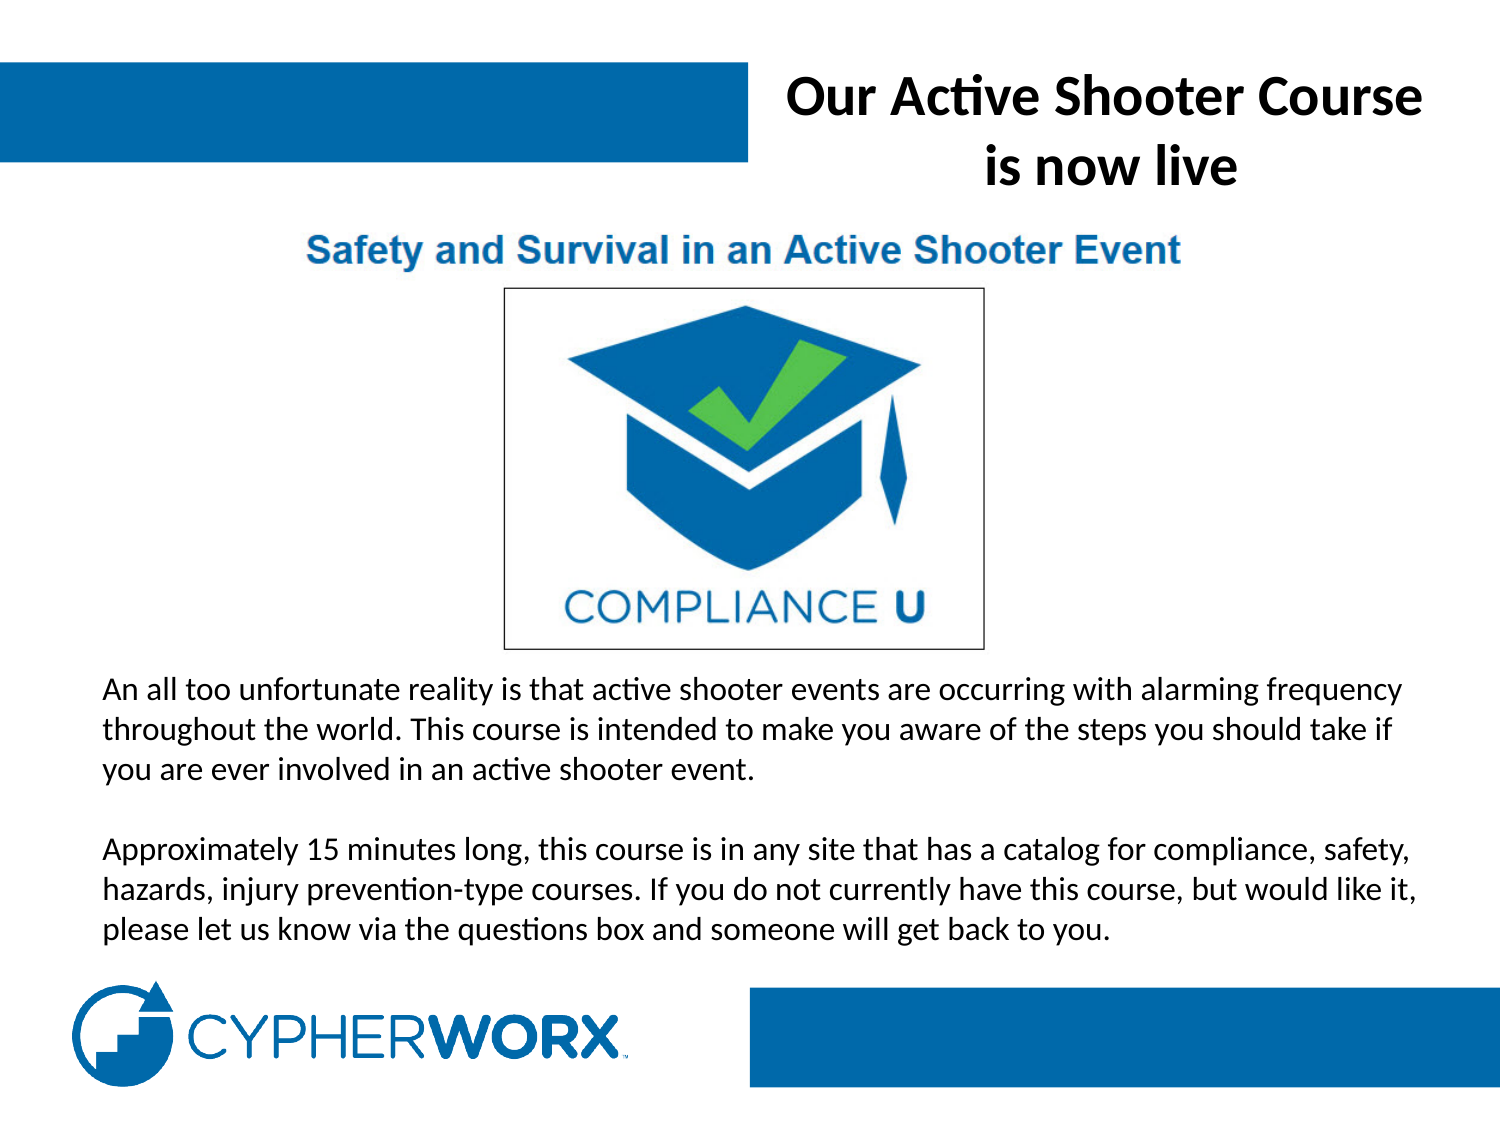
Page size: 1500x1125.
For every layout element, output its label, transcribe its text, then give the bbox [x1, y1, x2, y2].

text_box Our Active Shooter Course is now live [748, 49, 1475, 184]
picture [72, 980, 628, 1087]
picture [290, 223, 1206, 662]
text_box An all too unfortunate reality is that active shooter events are occurring with alarming frequency throughout the world. This course is intended to make you aware of the steps you should take if you are ever involved in an active shooter event. Approximately 15 minutes long, this course is in any site that has a catalog for compliance, safety, hazards, injury prevention-type courses. If you do not currently have this course, but would like it, please let us know via the questions box and someone will get back to you. [87, 659, 1454, 955]
